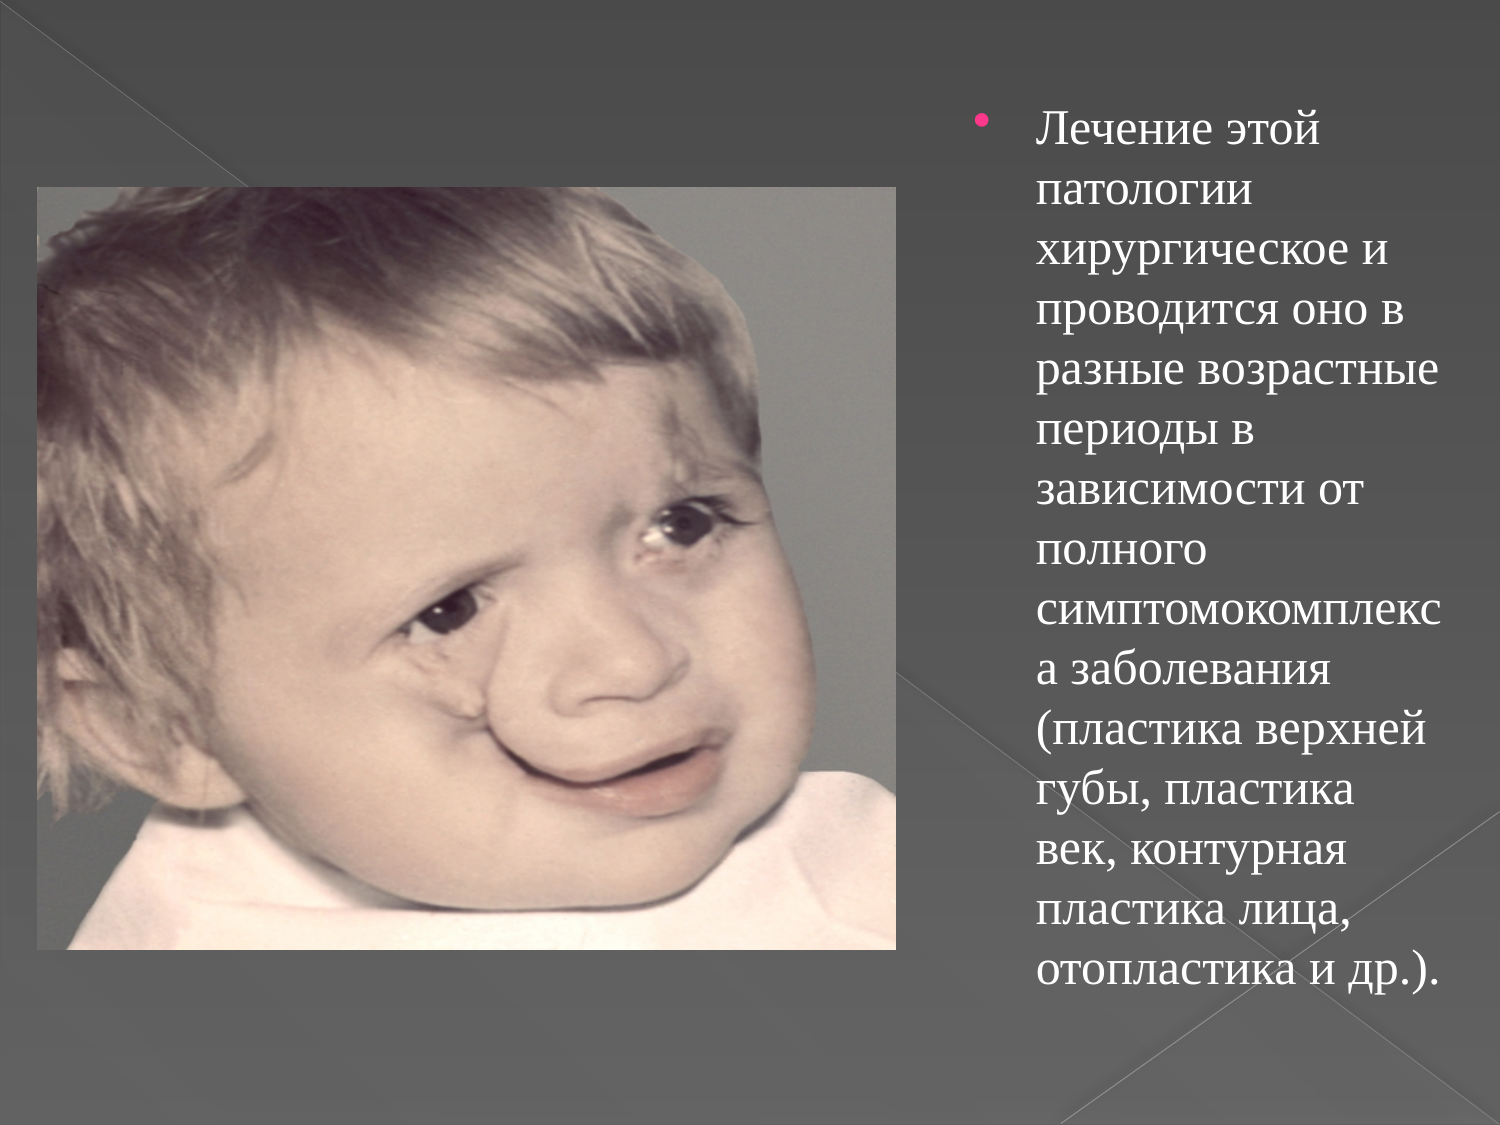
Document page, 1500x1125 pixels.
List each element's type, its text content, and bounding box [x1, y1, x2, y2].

picture [37, 187, 896, 951]
list Лечение этой патологии хирургическое и проводится оно в разные возрастные периоды в зависимости от полного симптомокомплекса заболевания (пластика верхней губы, пластика век, контурная пластика лица, отопластика и др.). [950, 87, 1463, 1059]
